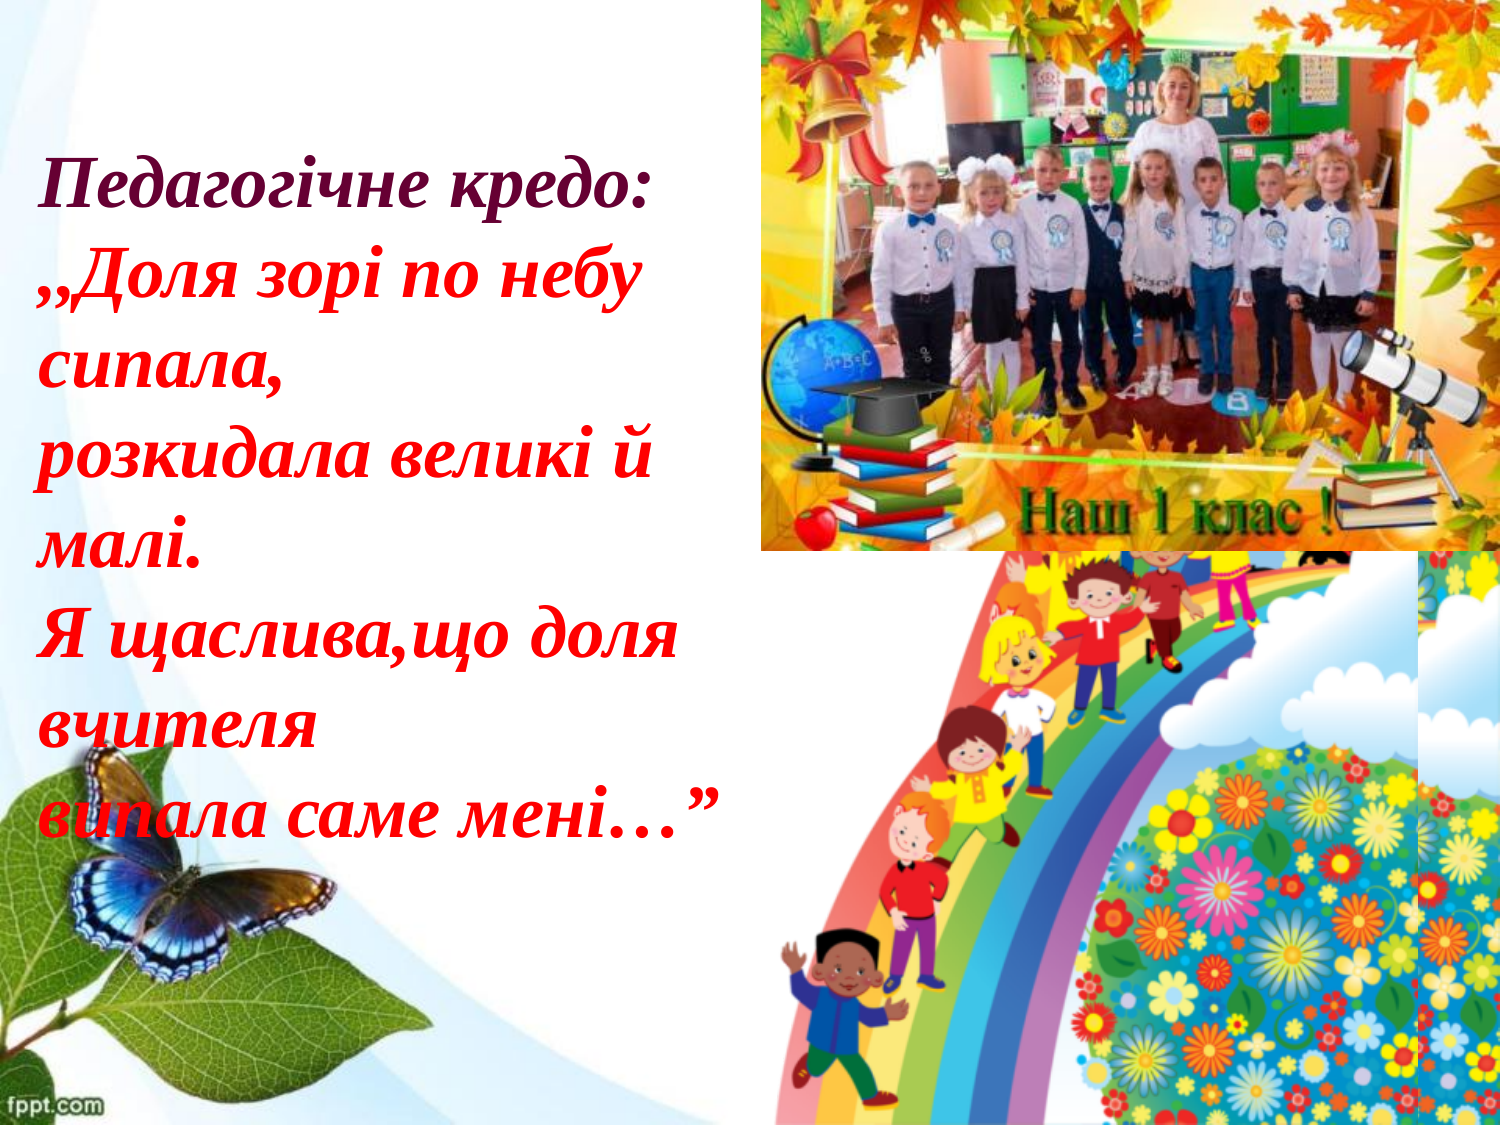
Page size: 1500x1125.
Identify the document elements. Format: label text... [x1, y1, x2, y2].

title Педагогічне кредо: ,,Доля зорі по небу сипала, розкидала великі й малі. Я щаслива,що доля вчителя випала саме мені…” [23, 0, 750, 1032]
picture [0, 0, 1500, 1125]
picture [1496, 1027, 1500, 1041]
